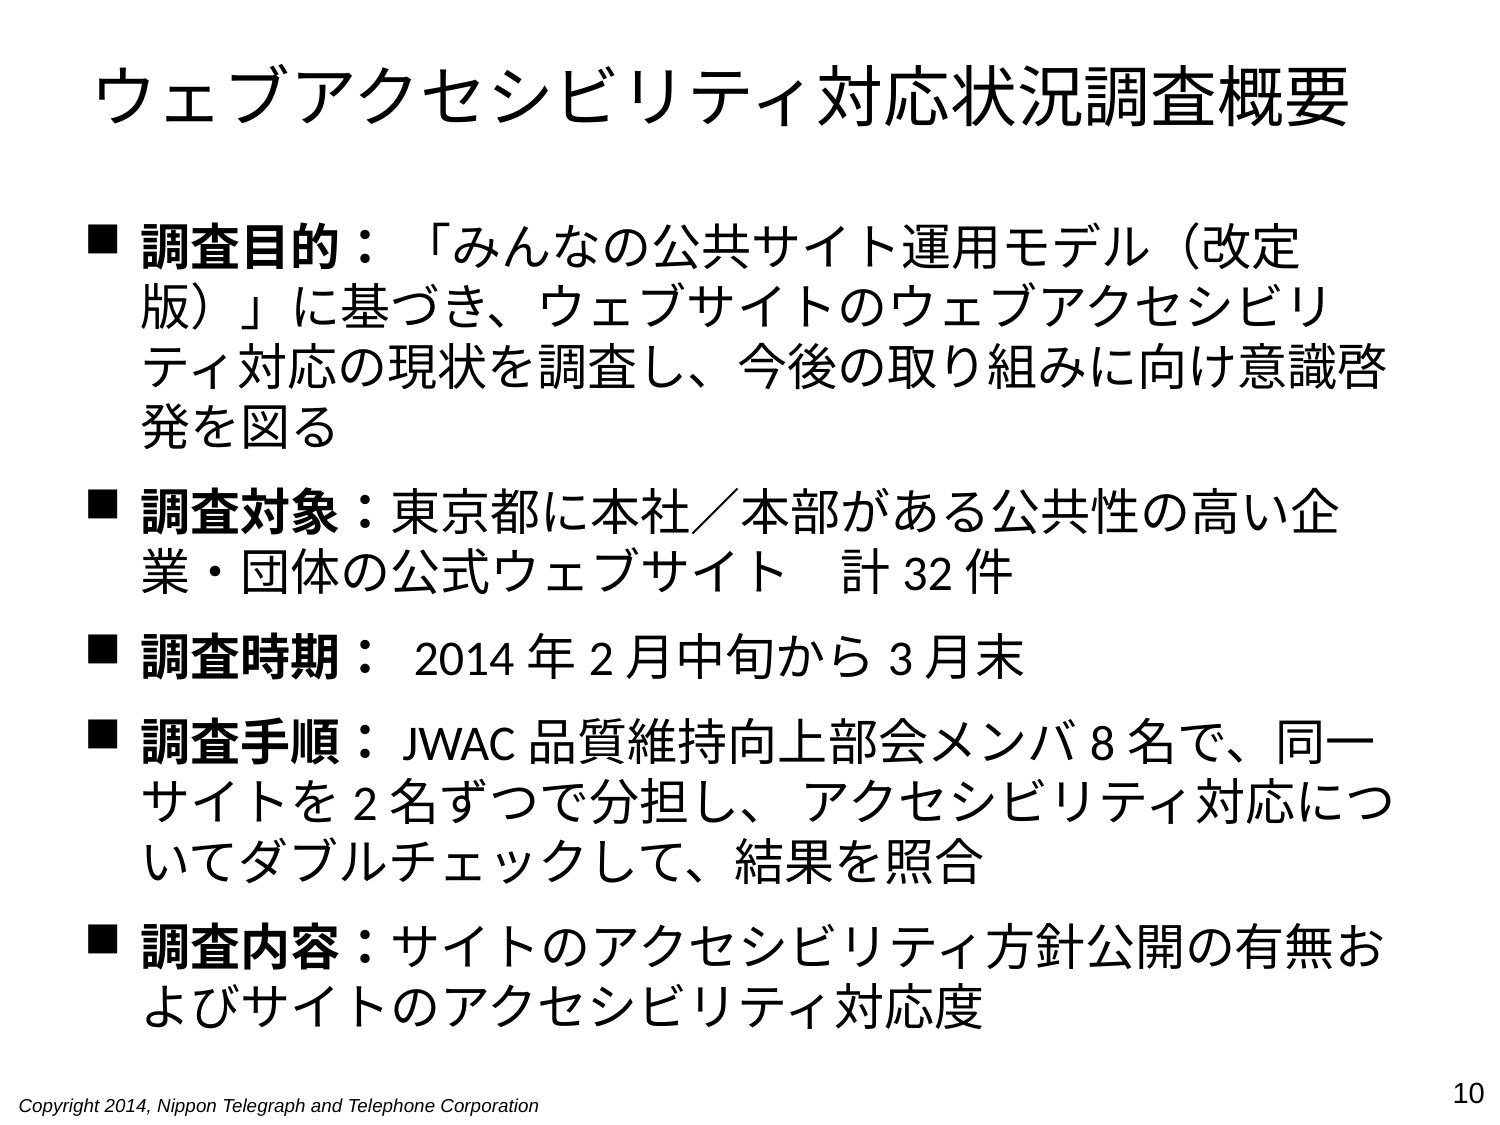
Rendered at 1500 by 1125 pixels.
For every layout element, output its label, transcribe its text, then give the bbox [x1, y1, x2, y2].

title ウェブアクセシビリティ対応状況調査概要 [75, 0, 1425, 189]
list 調査目的： 「みんなの公共サイト運用モデル（改定版）」に基づき、ウェブサイトのウェブアクセシビリティ対応の現状を調査し、今後の取り組みに向け意識啓発を図る 調査対象：東京都に本社／本部がある公共性の高い企業・団体の公式ウェブサイト 計32件 調査時期： 2014年2月中旬から3月末 調査手順：JWAC品質維持向上部会メンバ8名で、同一サイトを2名ずつで分担し、 アクセシビリティ対応についてダブルチェックして、結果を照合 調査内容：サイトのアクセシビリティ方針公開の有無およびサイトのアクセシビリティ対応度 [69, 207, 1438, 1125]
slide_number 10 [1149, 1065, 1500, 1125]
